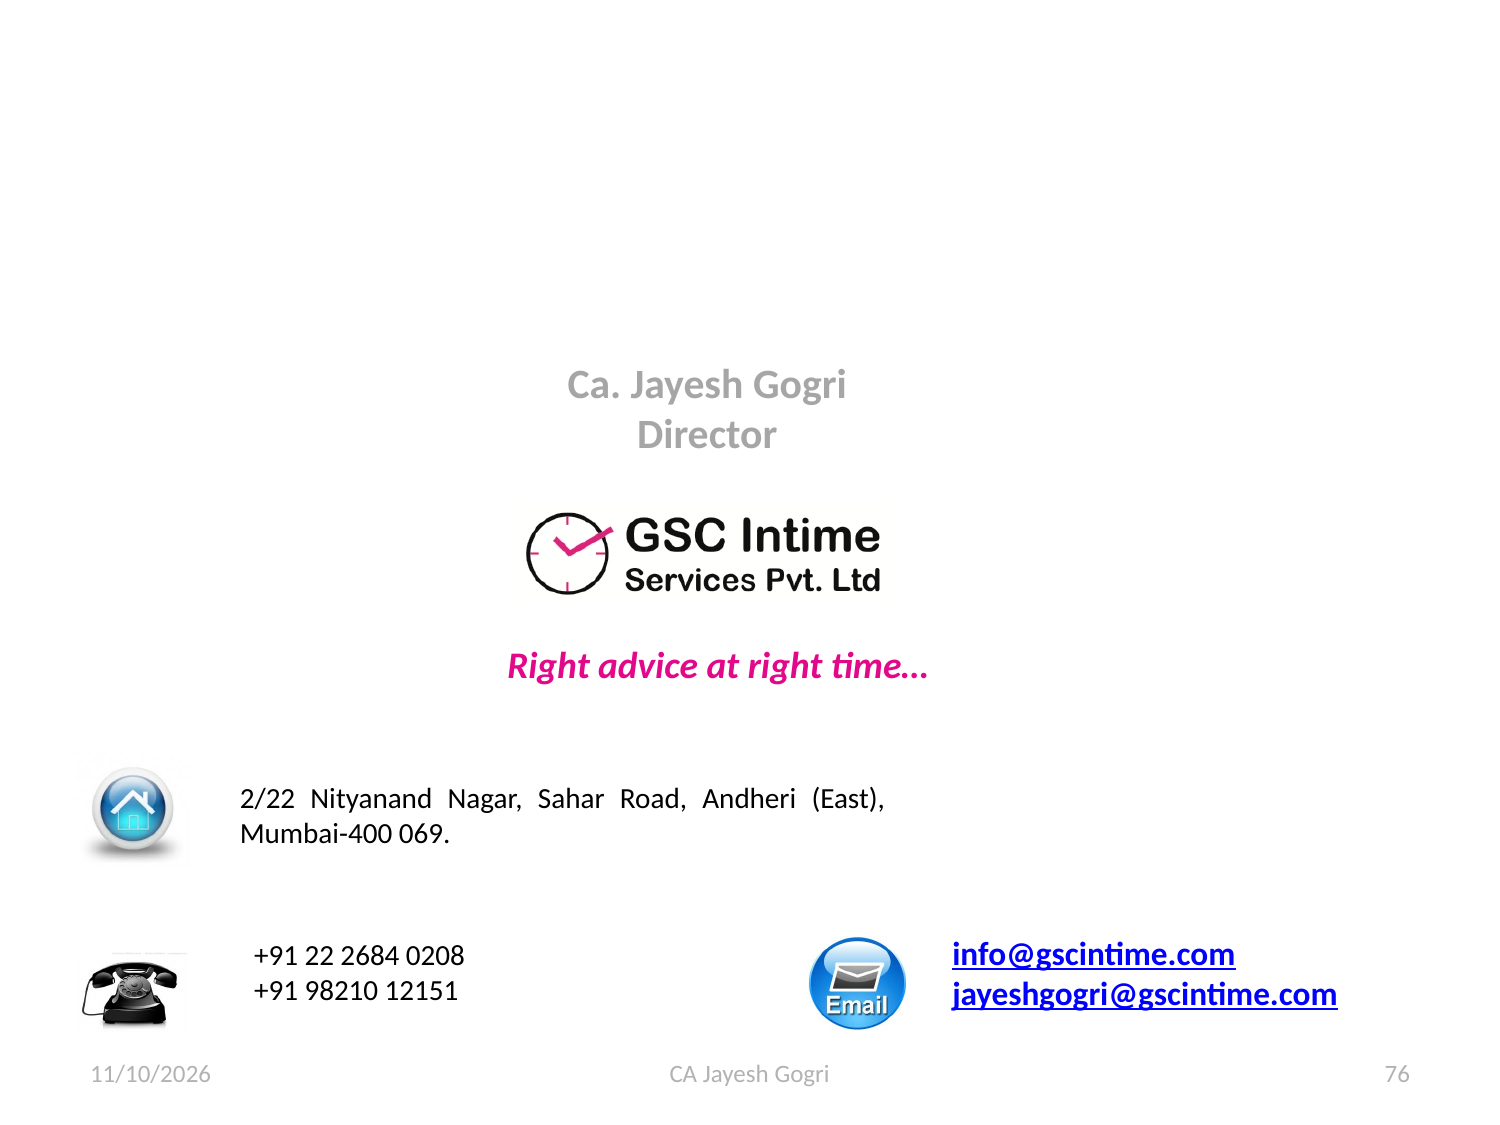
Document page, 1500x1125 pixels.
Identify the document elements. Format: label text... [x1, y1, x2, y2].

slide_number 76 [1074, 1042, 1425, 1103]
picture [74, 952, 188, 1034]
text_box 2/22 Nityanand Nagar, Sahar Road, Andheri (East), Mumbai-400 069. [224, 772, 900, 892]
picture [516, 503, 892, 602]
text_box info@gscintime.com jayeshgogri@gscintime.com [937, 924, 1438, 1020]
text_box Right advice at right time… [492, 633, 944, 694]
text_box Ca. Jayesh Gogri Director [519, 349, 895, 465]
footer CA Jayesh Gogri [512, 1042, 988, 1103]
picture [74, 751, 190, 868]
text_box +91 22 2684 0208 +91 98210 12151 [239, 928, 481, 1014]
picture [799, 928, 910, 1038]
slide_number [75, 1042, 425, 1103]
